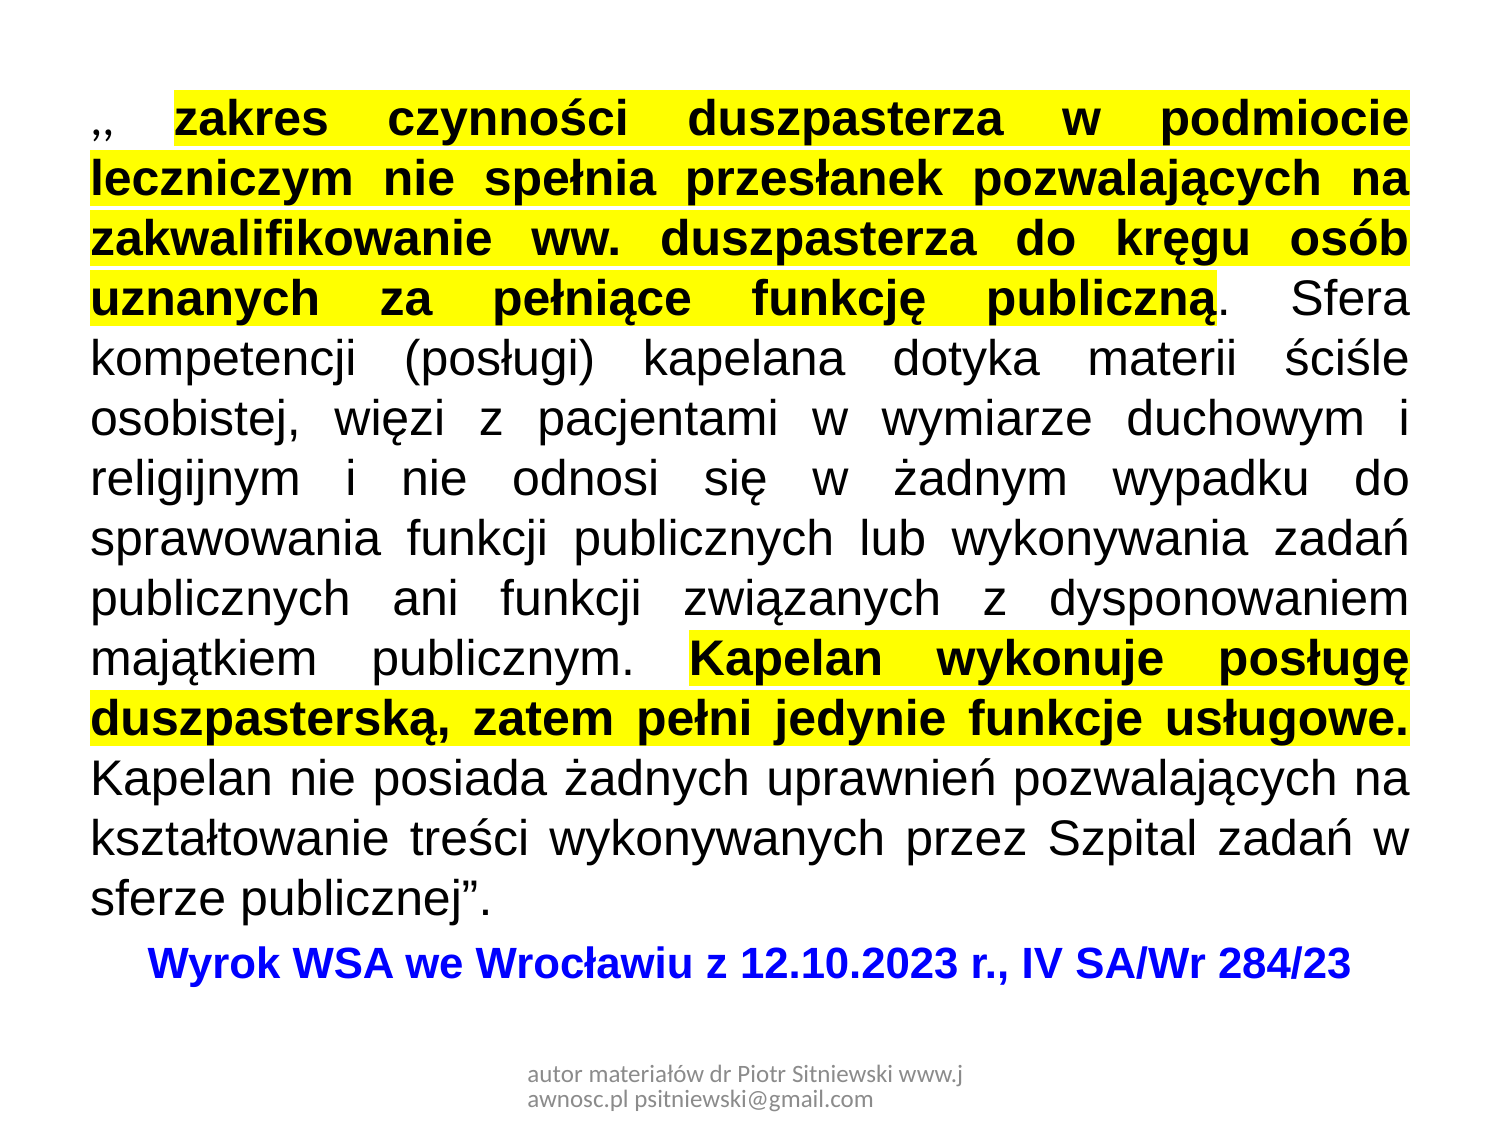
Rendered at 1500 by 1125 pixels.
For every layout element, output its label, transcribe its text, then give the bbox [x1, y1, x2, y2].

list ,, zakres czynności duszpasterza w podmiocie leczniczym nie spełnia przesłanek pozwalających na zakwalifikowanie ww. duszpasterza do kręgu osób uznanych za pełniące funkcję publiczną. Sfera kompetencji (posługi) kapelana dotyka materii ściśle osobistej, więzi z pacjentami w wymiarze duchowym i religijnym i nie odnosi się w żadnym wypadku do sprawowania funkcji publicznych lub wykonywania zadań publicznych ani funkcji związanych z dysponowaniem majątkiem publicznym. Kapelan wykonuje posługę duszpasterską, zatem pełni jedynie funkcje usługowe. Kapelan nie posiada żadnych uprawnień pozwalających na kształtowanie treści wykonywanych przez Szpital zadań w sferze publicznej”. Wyrok WSA we Wrocławiu z 12.10.2023 r., IV SA/Wr 284/23 [75, 78, 1425, 1005]
footer autor materiałów dr Piotr Sitniewski www.jawnosc.pl psitniewski@gmail.com [512, 1042, 988, 1103]
